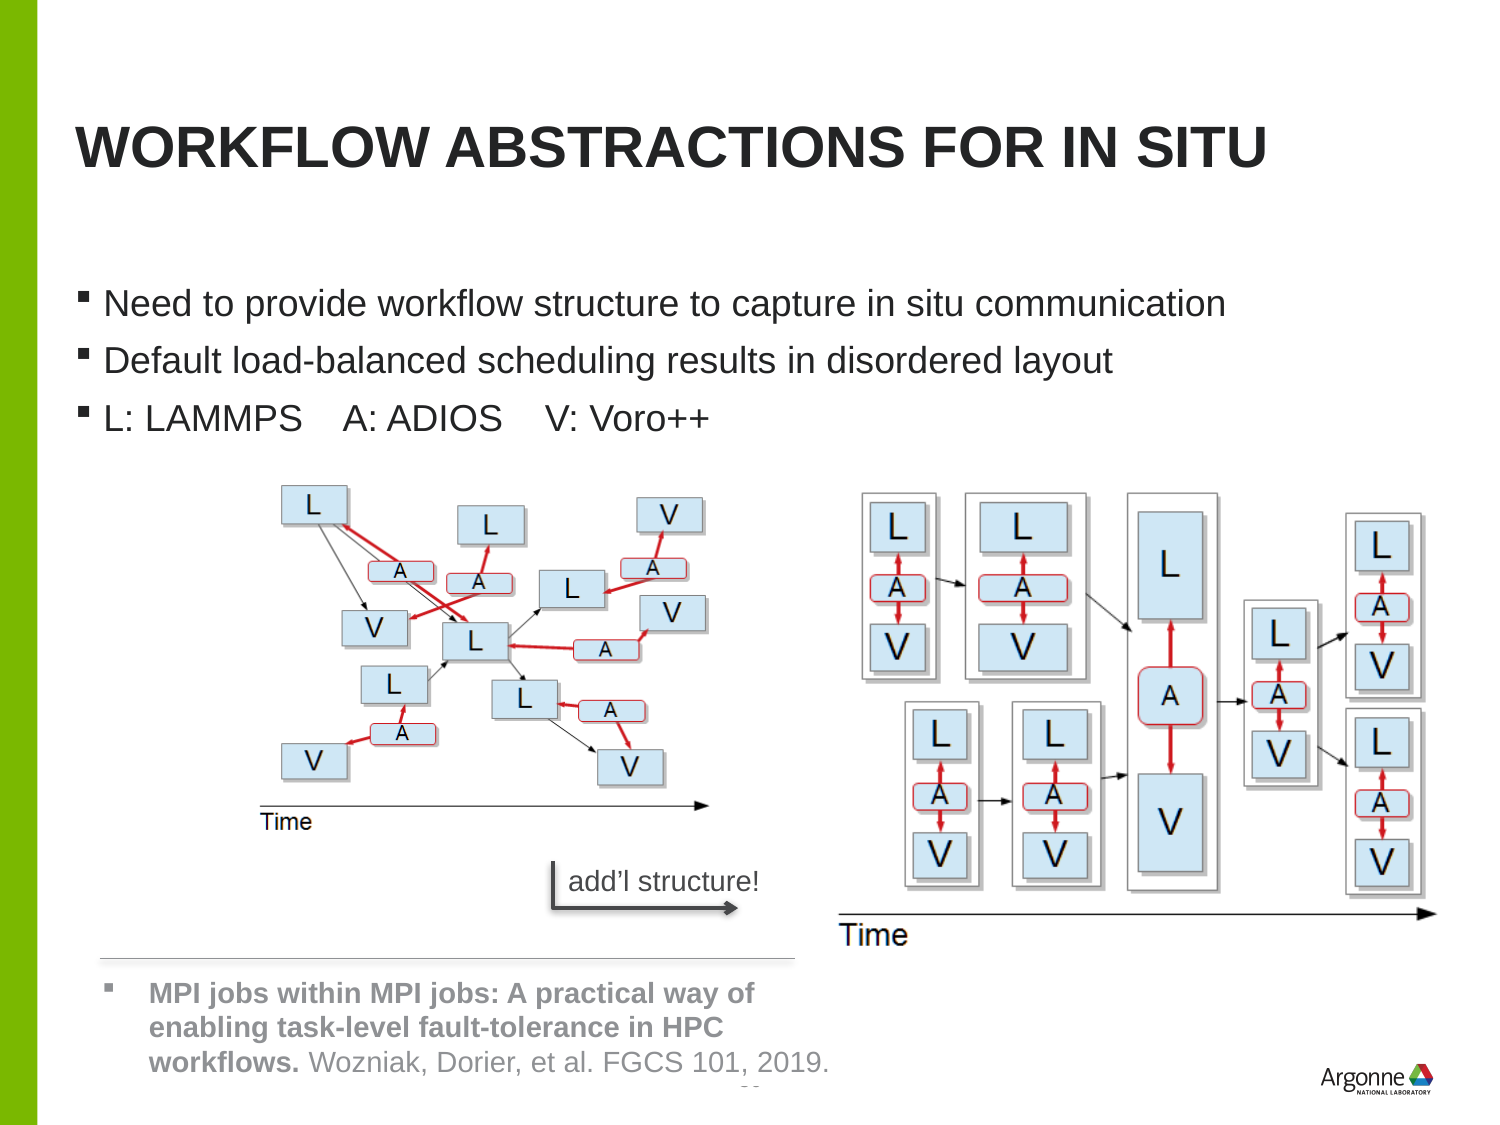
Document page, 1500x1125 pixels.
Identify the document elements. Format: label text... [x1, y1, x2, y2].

text_box MPI jobs within MPI jobs: A practical way of enabling task-level fault-tolerance in HPC workflows. Wozniak, Dorier, et al. FGCS 101, 2019. [87, 966, 862, 1087]
title Workflow abstractions for in situ [75, 45, 1449, 182]
text_box add’l structure! [675, 855, 776, 905]
picture [827, 469, 1454, 970]
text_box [621, 791, 670, 978]
picture [1315, 1055, 1442, 1102]
picture [250, 471, 723, 849]
slide_number 36 [712, 1087, 788, 1092]
list Need to provide workflow structure to capture in situ communication Default load-balanced scheduling results in disordered layout L: LAMMPS A: ADIOS V: Voro++ [75, 278, 1449, 1005]
text_box add’l structure! [553, 862, 615, 905]
